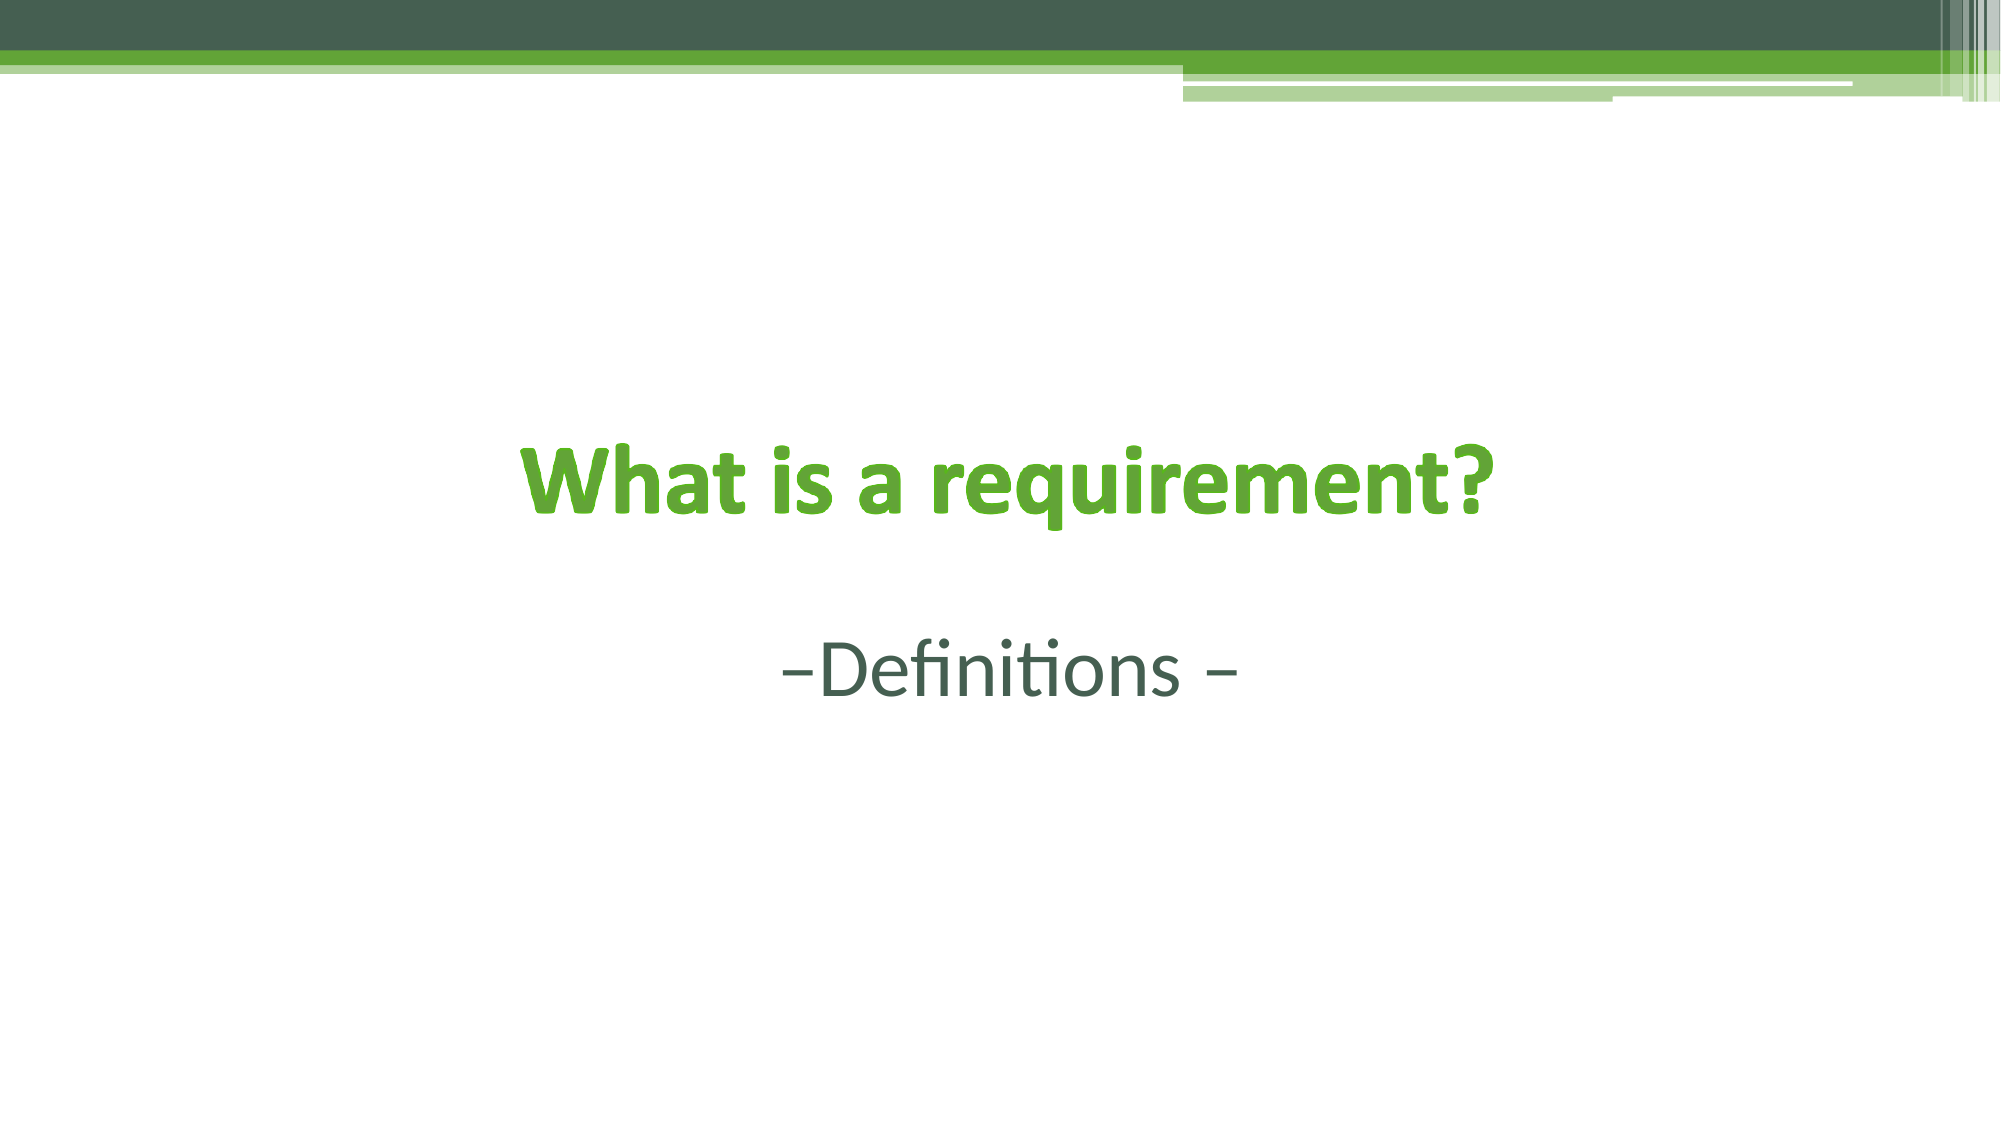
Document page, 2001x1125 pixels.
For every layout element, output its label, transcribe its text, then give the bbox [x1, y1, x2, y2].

title –Definitions – [752, 611, 1248, 802]
picture [520, 443, 1494, 532]
